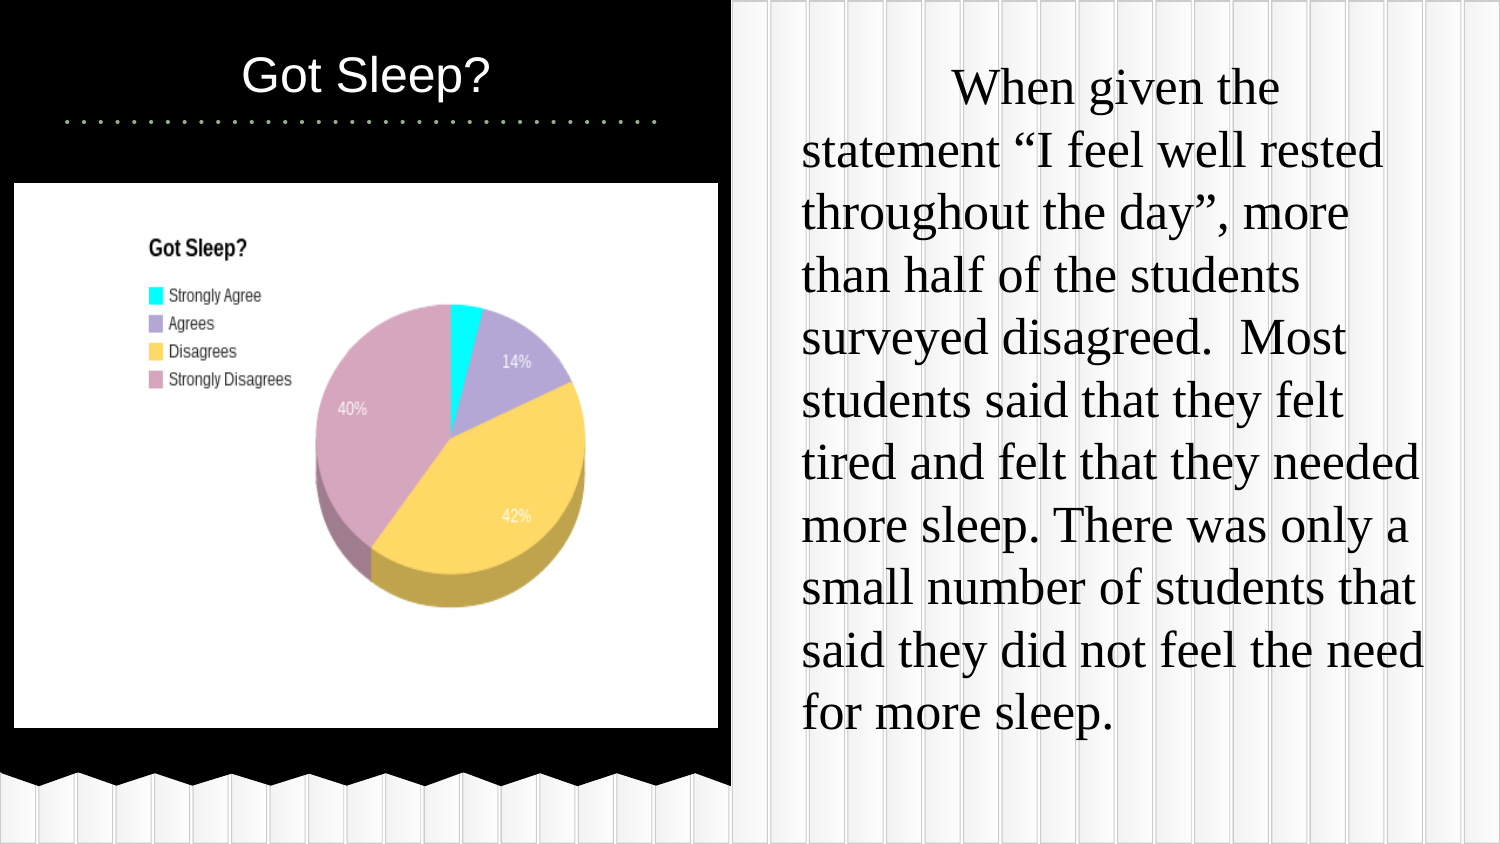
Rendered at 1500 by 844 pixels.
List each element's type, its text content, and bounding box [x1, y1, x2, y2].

title Got Sleep? [75, 2, 658, 143]
picture [14, 182, 719, 728]
list When given the statement “I feel well rested throughout the day”, more than half of the students surveyed disagreed. Most students said that they felt tired and felt that they needed more sleep. There was only a small number of students that said they did not feel the need for more sleep. [786, 37, 1455, 793]
